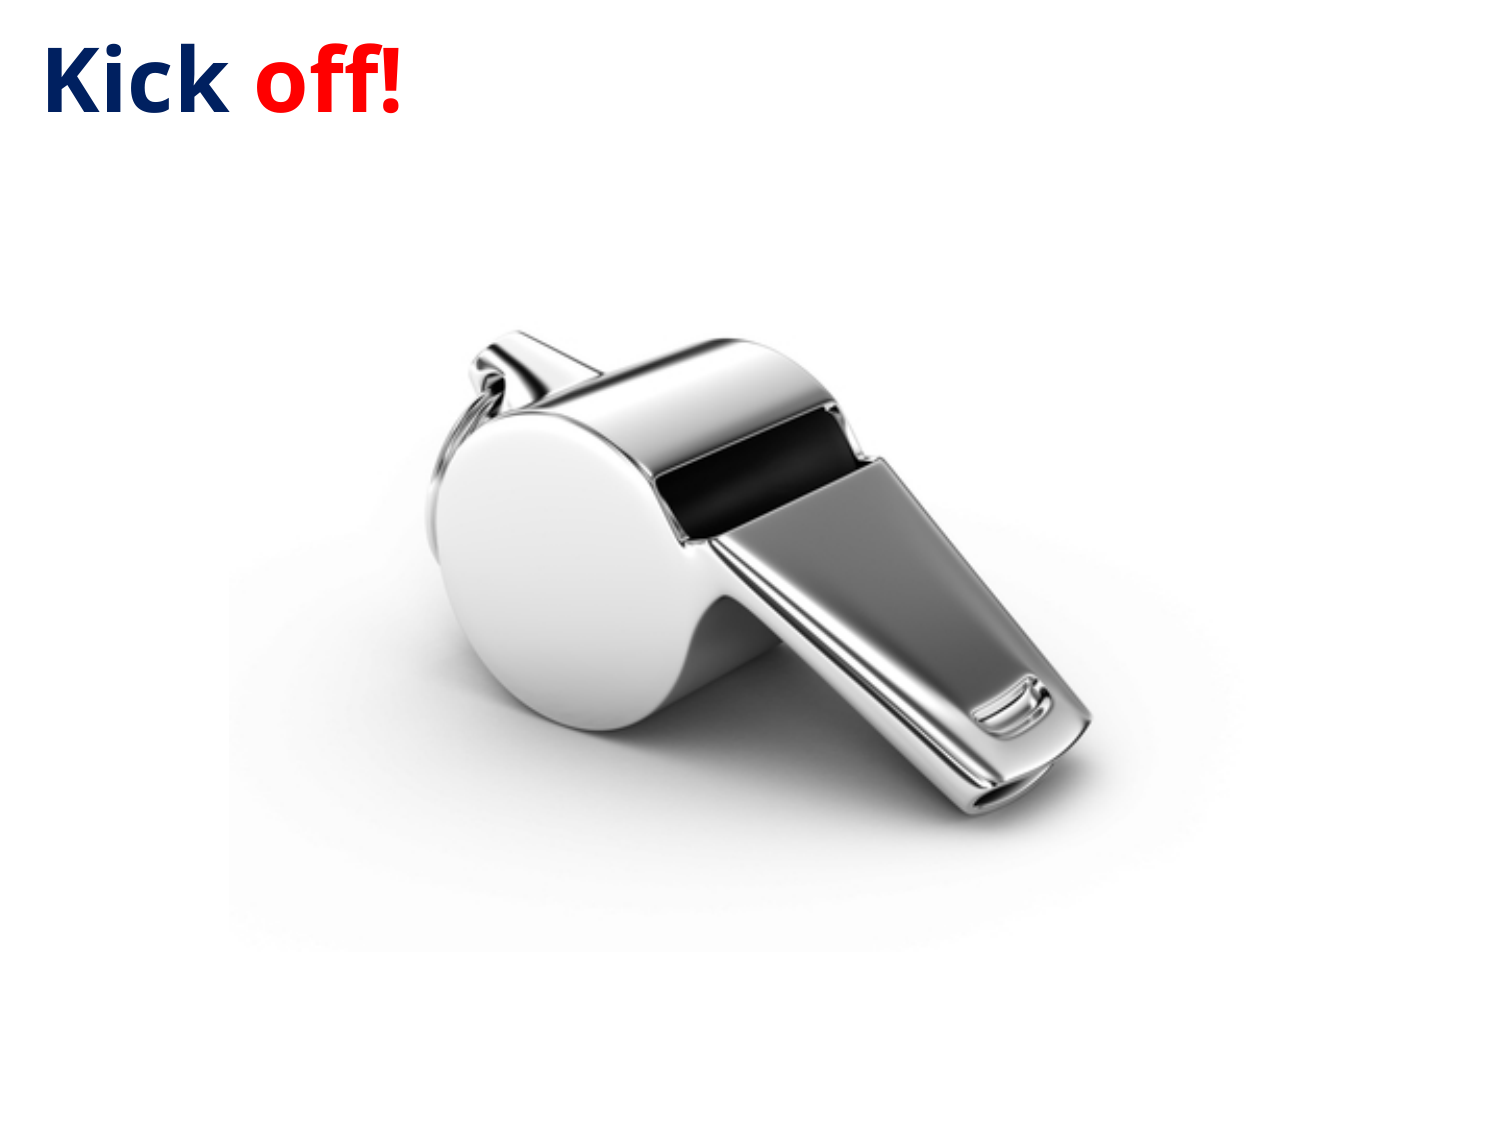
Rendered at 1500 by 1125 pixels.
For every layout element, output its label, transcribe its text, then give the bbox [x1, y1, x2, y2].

title Kick off! [25, 14, 1301, 139]
picture [228, 170, 1272, 953]
